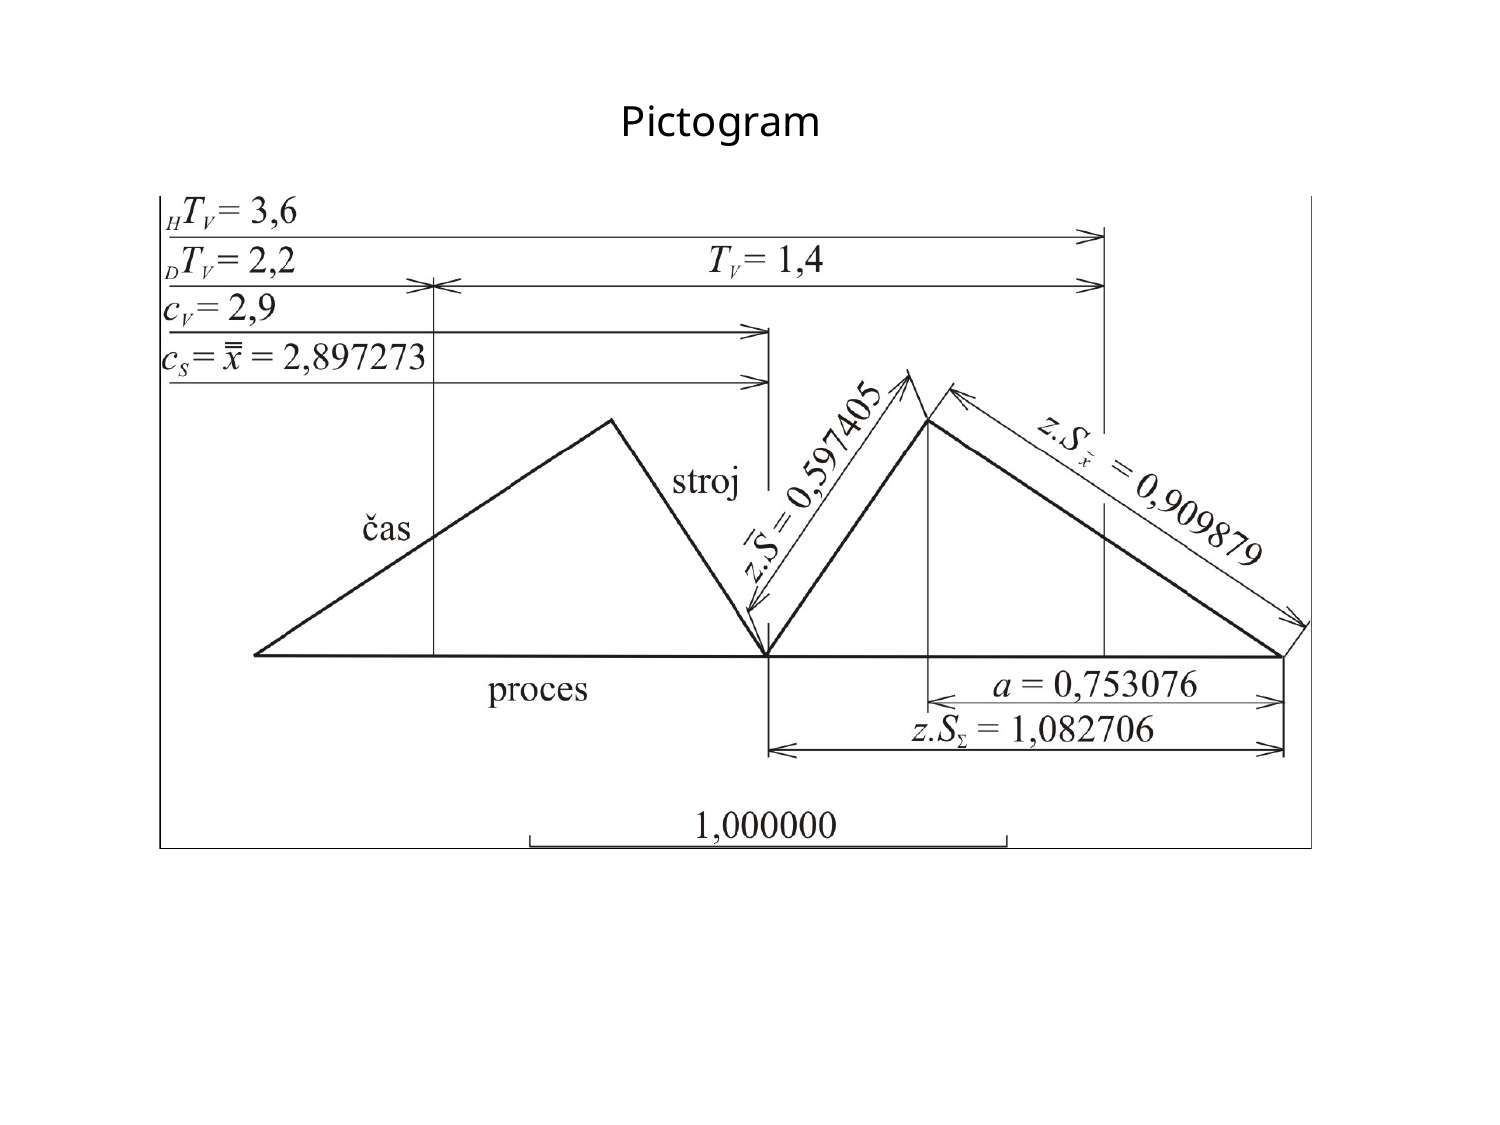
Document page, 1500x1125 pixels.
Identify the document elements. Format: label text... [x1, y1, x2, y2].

title Pictogram [584, 78, 859, 161]
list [159, 196, 1312, 849]
